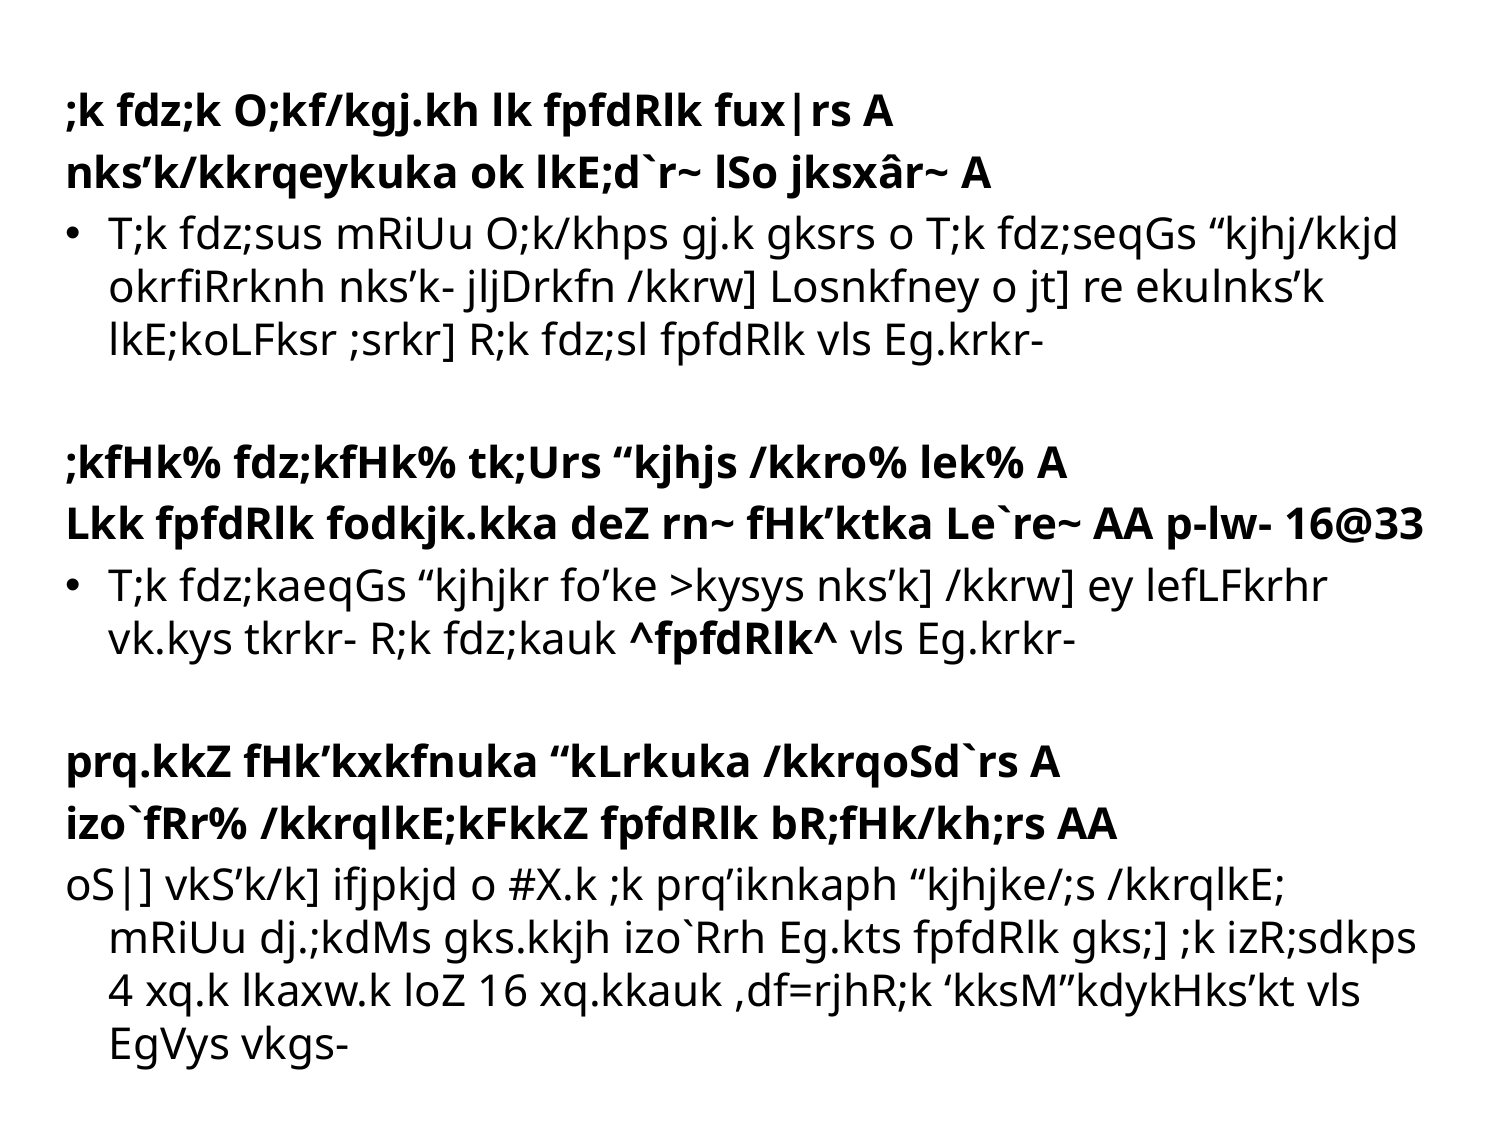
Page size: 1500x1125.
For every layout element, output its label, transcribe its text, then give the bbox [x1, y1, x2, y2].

list ;k fdz;k O;kf/kgj.kh lk fpfdRlk fux|rs A nks’k/kkrqeykuka ok lkE;d`r~ lSo jksxâr~ A T;k fdz;sus mRiUu O;k/khps gj.k gksrs o T;k fdz;seqGs “kjhj/kkjd okrfiRrknh nks’k- jljDrkfn /kkrw] Losnkfney o jt] re ekulnks’k lkE;koLFksr ;srkr] R;k fdz;sl fpfdRlk vls Eg.krkr- ;kfHk% fdz;kfHk% tk;Urs “kjhjs /kkro% lek% A Lkk fpfdRlk fodkjk.kka deZ rn~ fHk’ktka Le`re~ AA p-lw- 16@33 T;k fdz;kaeqGs “kjhjkr fo’ke >kysys nks’k] /kkrw] ey lefLFkrhr vk.kys tkrkr- R;k fdz;kauk ^fpfdRlk^ vls Eg.krkr- prq.kkZ fHk’kxkfnuka “kLrkuka /kkrqoSd`rs A izo`fRr% /kkrqlkE;kFkkZ fpfdRlk bR;fHk/kh;rs AA oS|] vkS’k/k] ifjpkjd o #X.k ;k prq’iknkaph “kjhjke/;s /kkrqlkE; mRiUu dj.;kdMs gks.kkjh izo`Rrh Eg.kts fpfdRlk gks;] ;k izR;sdkps 4 xq.k lkaxw.k loZ 16 xq.kkauk ,df=rjhR;k ‘kksM”kdykHks’kt vls EgVys vkgs- [50, 75, 1445, 1125]
